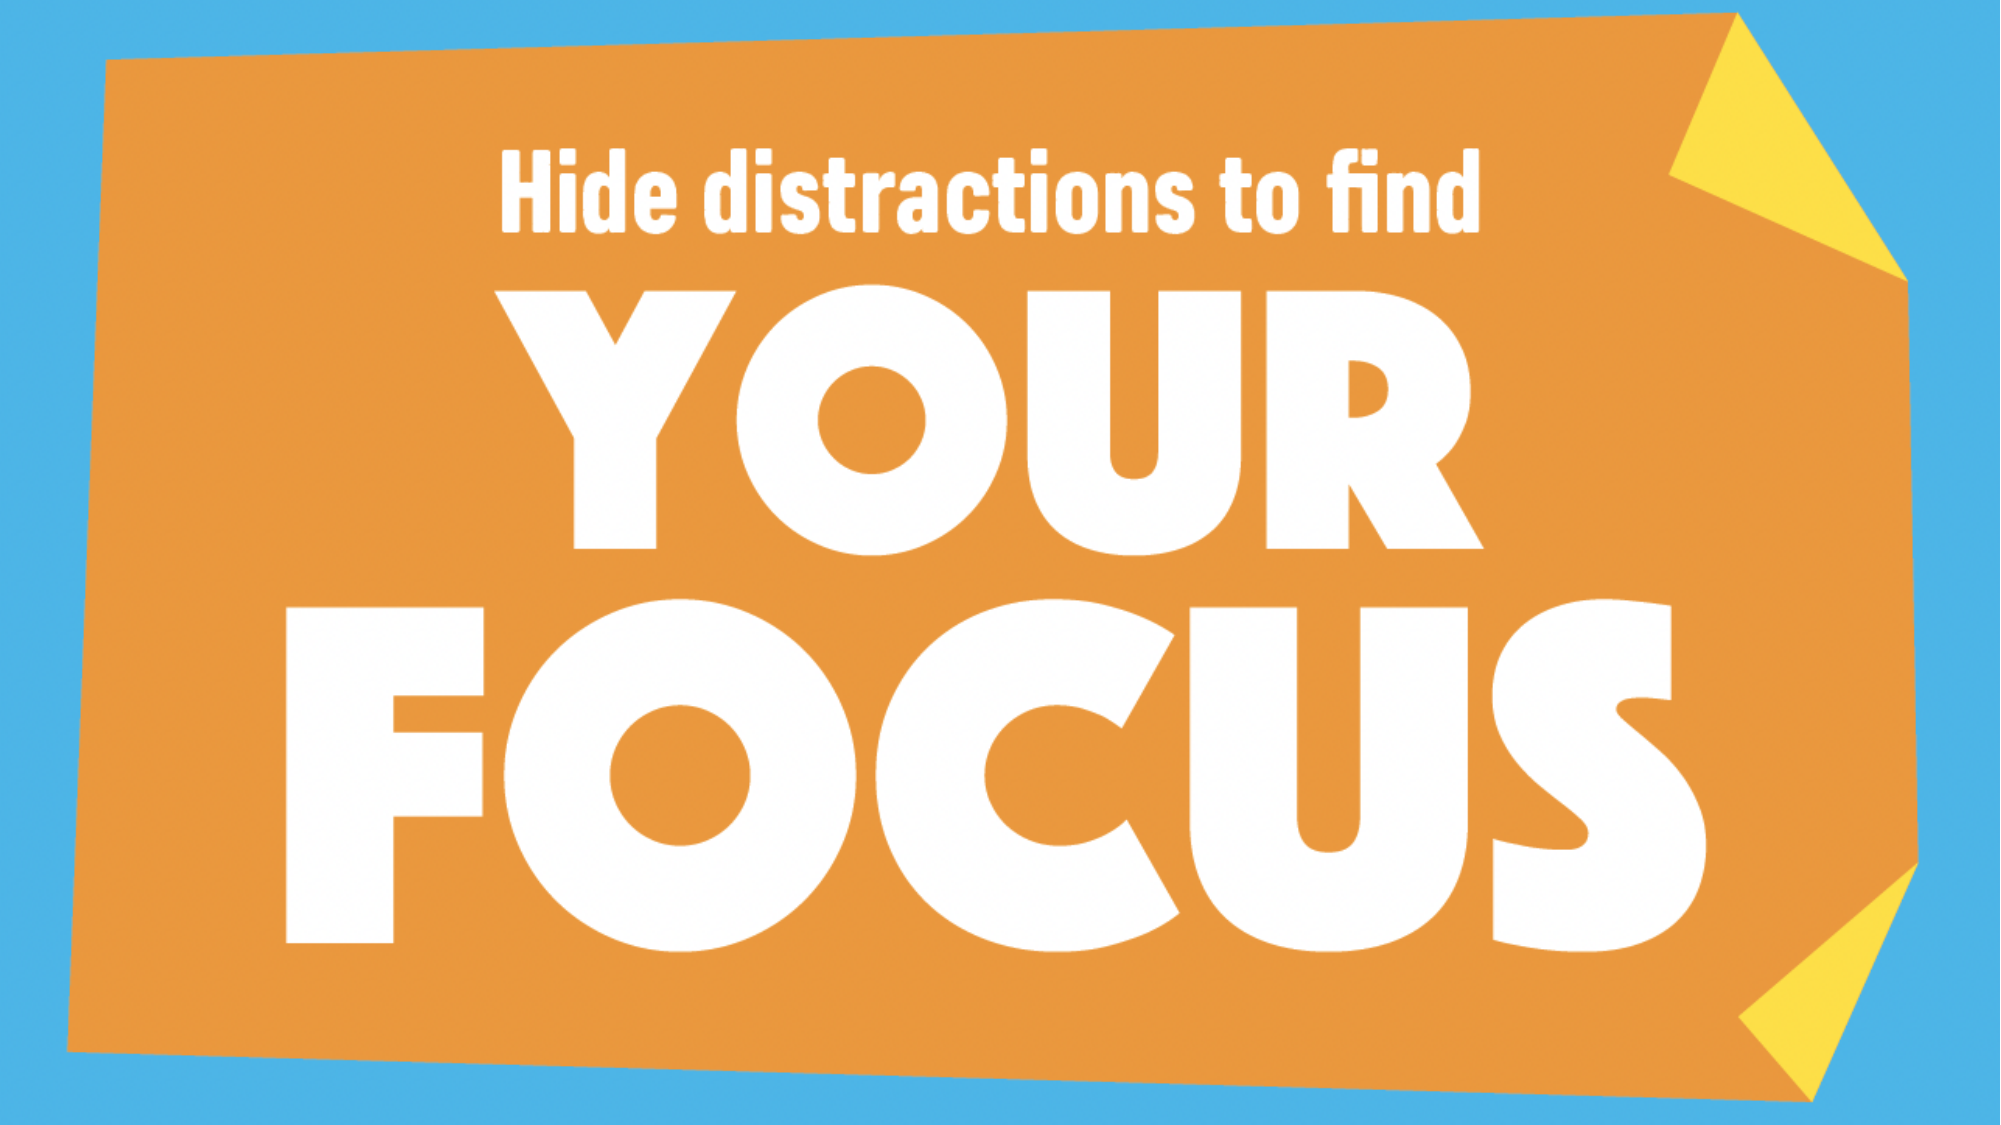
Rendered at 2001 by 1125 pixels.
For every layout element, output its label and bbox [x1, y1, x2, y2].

list [0, 0, 2000, 1125]
